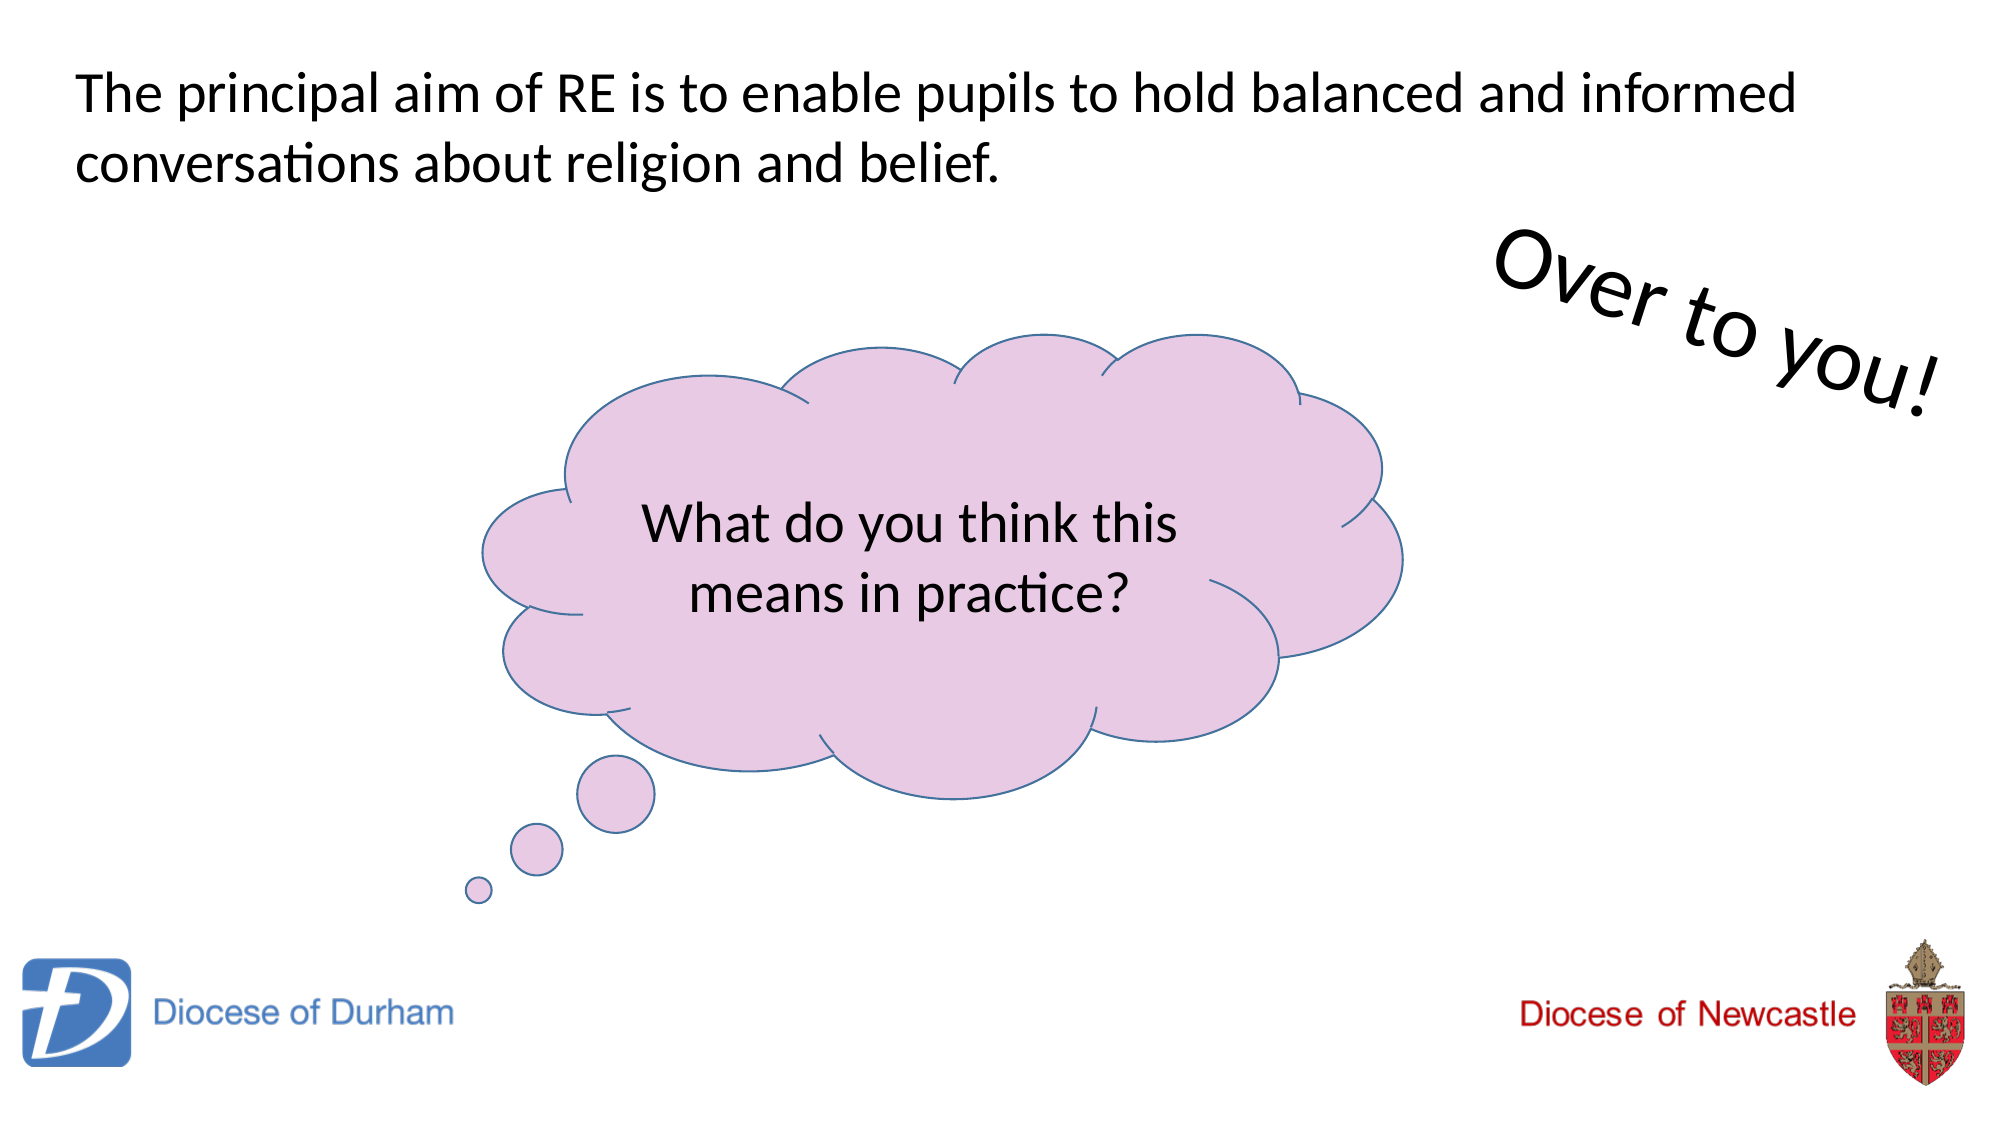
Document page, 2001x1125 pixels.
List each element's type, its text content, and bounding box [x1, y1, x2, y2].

picture [22, 938, 1978, 1087]
text_box Over to you! [1464, 179, 1975, 451]
text_box What do you think this means in practice? [481, 333, 1404, 801]
text_box The principal aim of RE is to enable pupils to hold balanced and informed conversations about religion and belief. [60, 46, 1826, 202]
text_box What do you think this means in practice? [509, 822, 564, 877]
text_box What do you think this means in practice? [576, 754, 656, 834]
text_box What do you think this means in practice? [464, 876, 493, 905]
